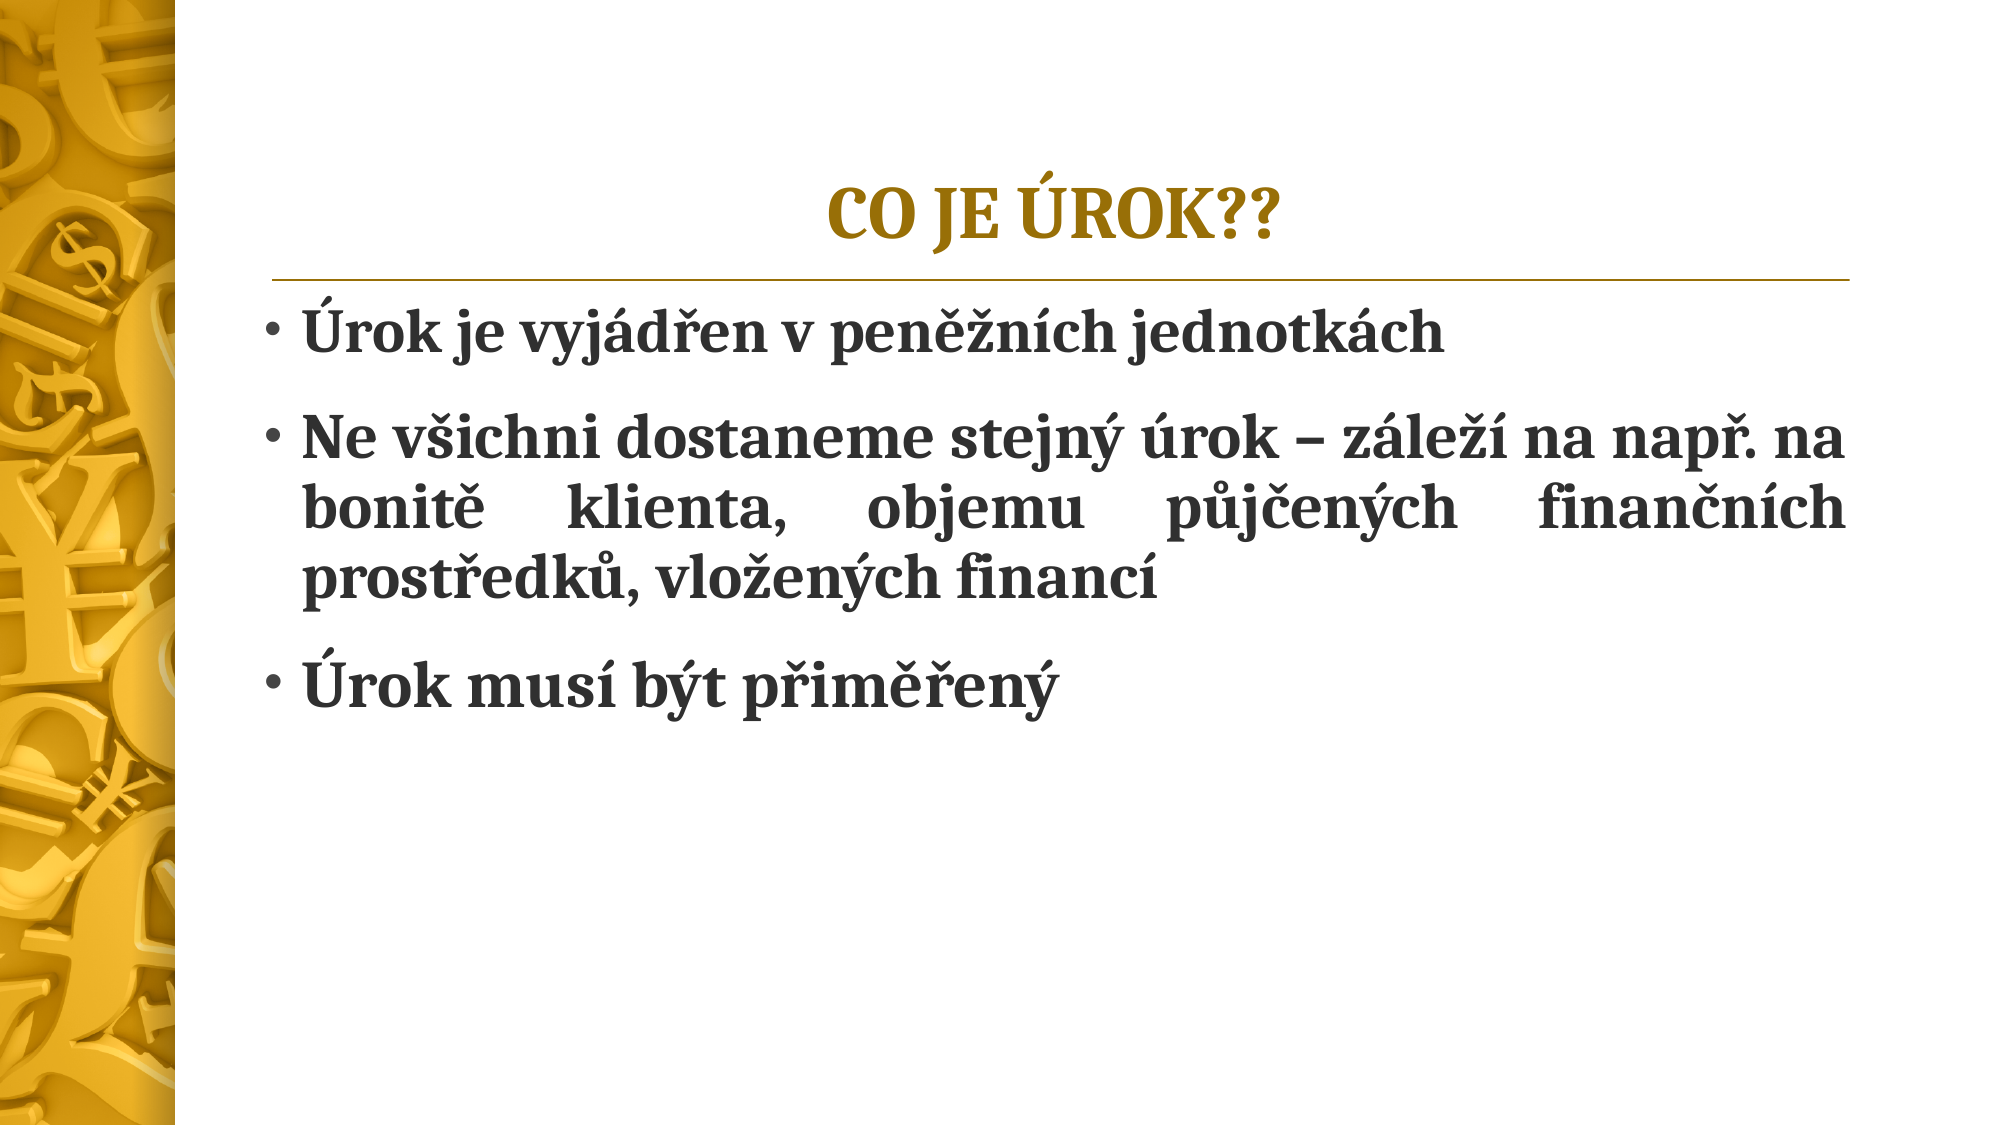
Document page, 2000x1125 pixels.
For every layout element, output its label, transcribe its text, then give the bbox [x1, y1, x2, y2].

list Úrok je vyjádřen v peněžních jednotkách Ne všichni dostaneme stejný úrok – záleží na např. na bonitě klienta, objemu půjčených finančních prostředků, vložených financí Úrok musí být přiměřený [249, 290, 1863, 1094]
picture [0, 0, 175, 1125]
title CO JE ÚROK?? [249, 62, 1863, 263]
